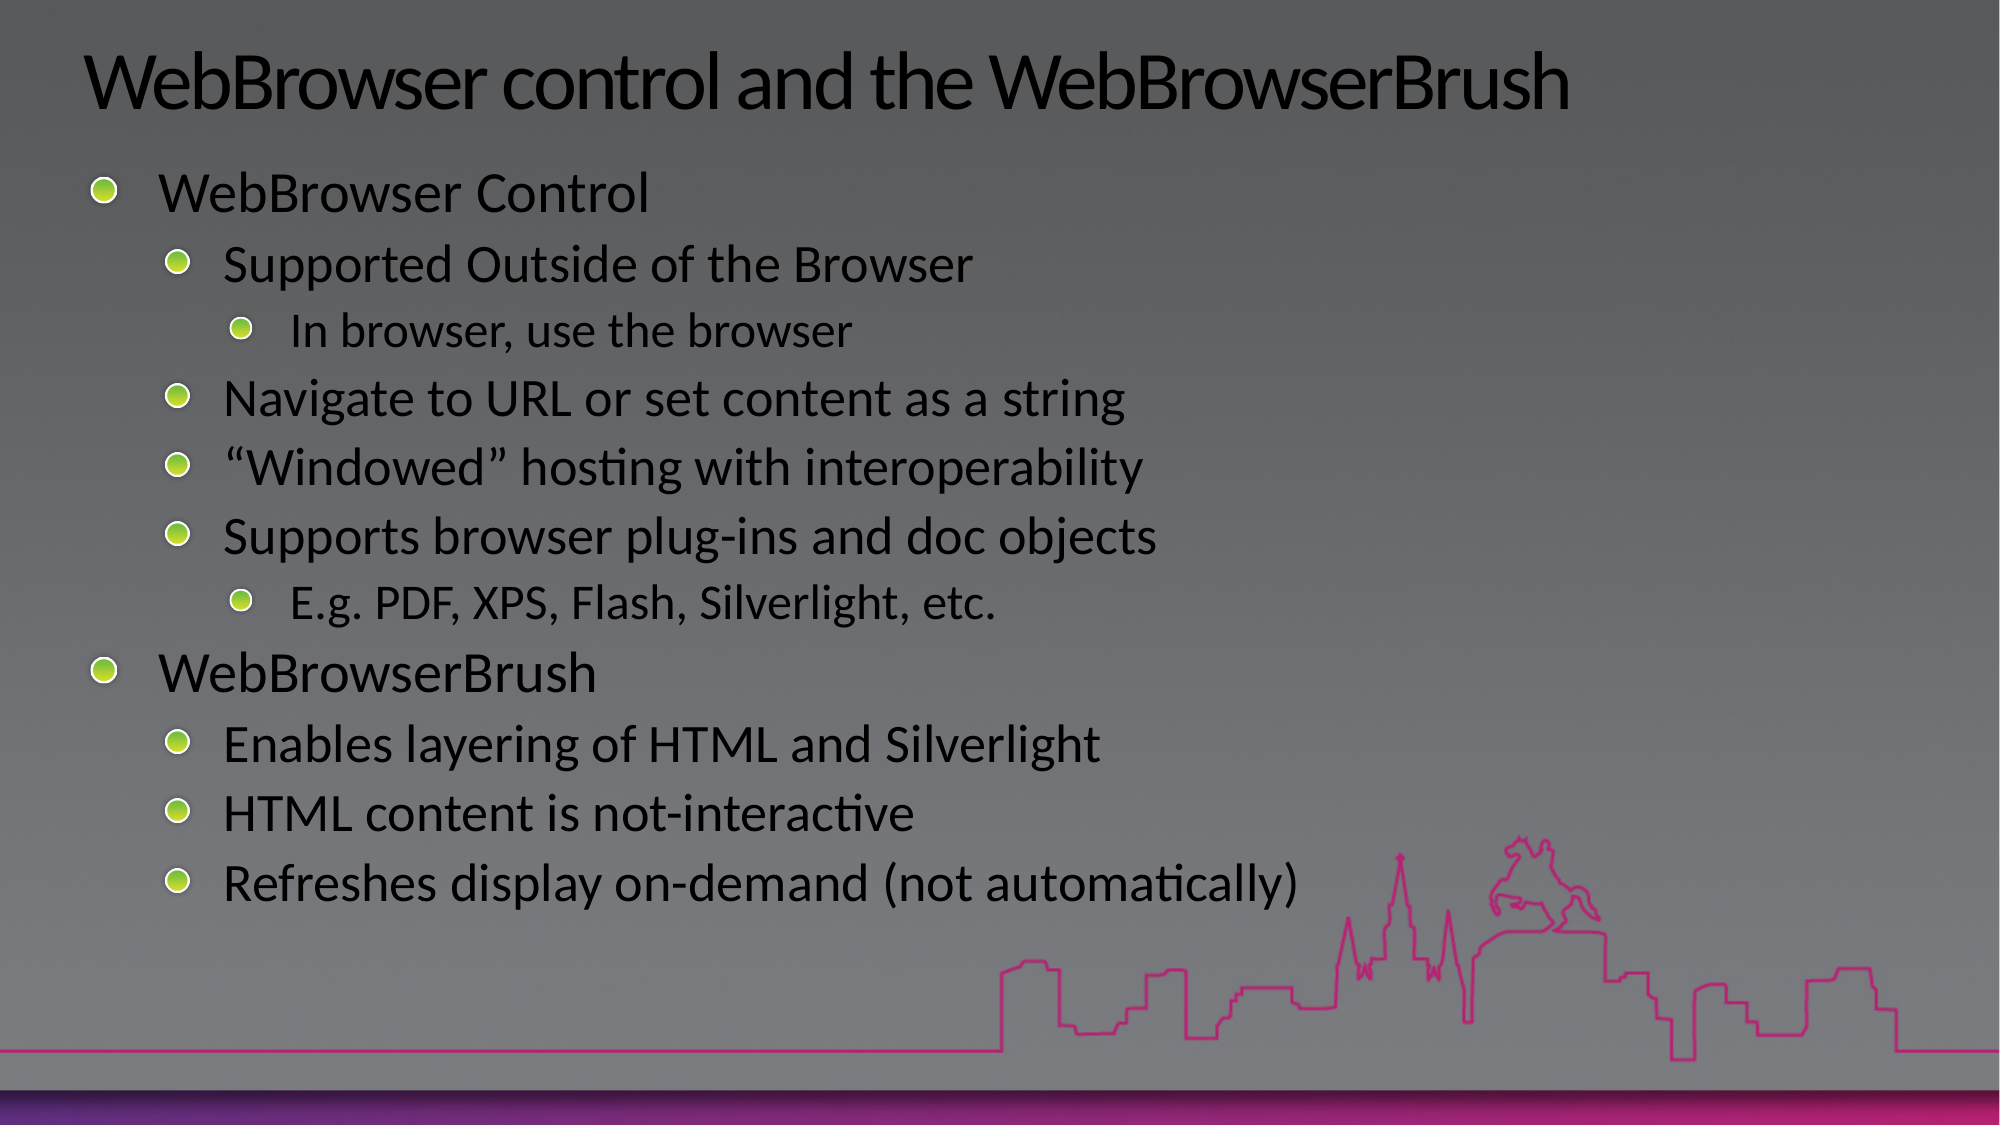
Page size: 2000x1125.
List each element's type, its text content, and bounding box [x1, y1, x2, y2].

list WebBrowser Control Supported Outside of the Browser In browser, use the browser Navigate to URL or set content as a string “Windowed” hosting with interoperability Supports browser plug-ins and doc objects E.g. PDF, XPS, Flash, Silverlight, etc. WebBrowserBrush Enables layering of HTML and Silverlight HTML content is not-interactive Refreshes display on-demand (not automatically) [83, 162, 1917, 948]
title WebBrowser control and the WebBrowserBrush [83, 37, 1917, 129]
picture [0, 0, 2000, 1125]
